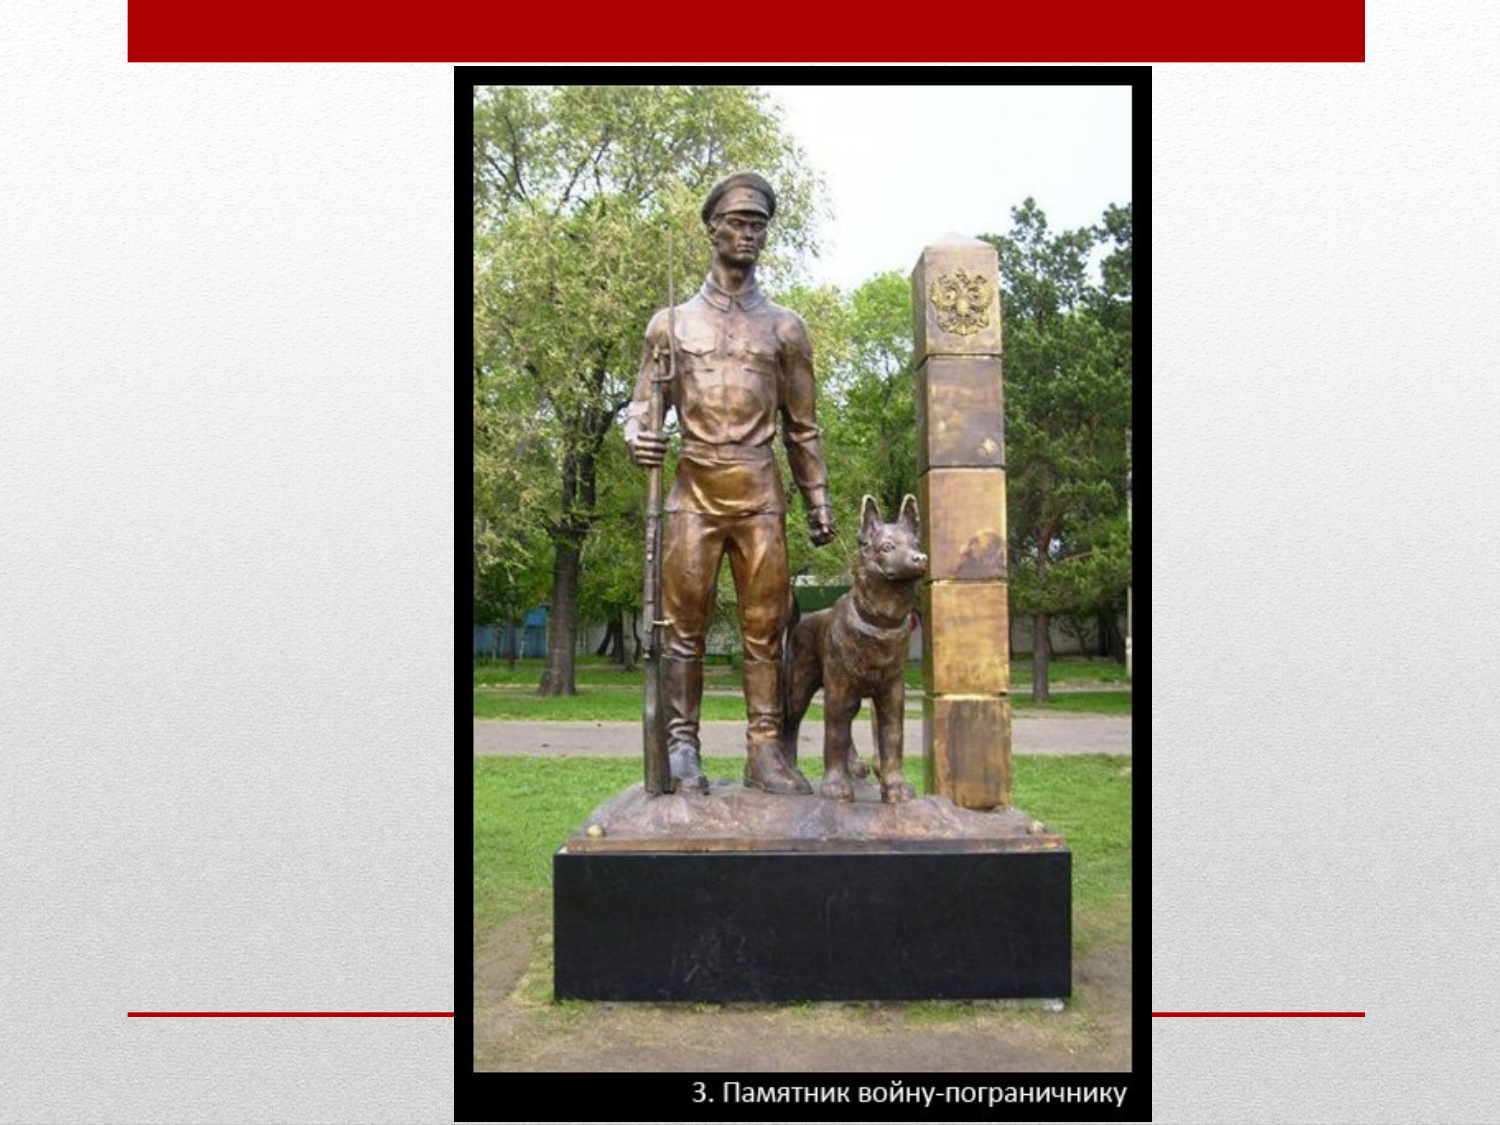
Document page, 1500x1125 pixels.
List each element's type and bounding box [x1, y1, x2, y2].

picture [453, 65, 1153, 1123]
